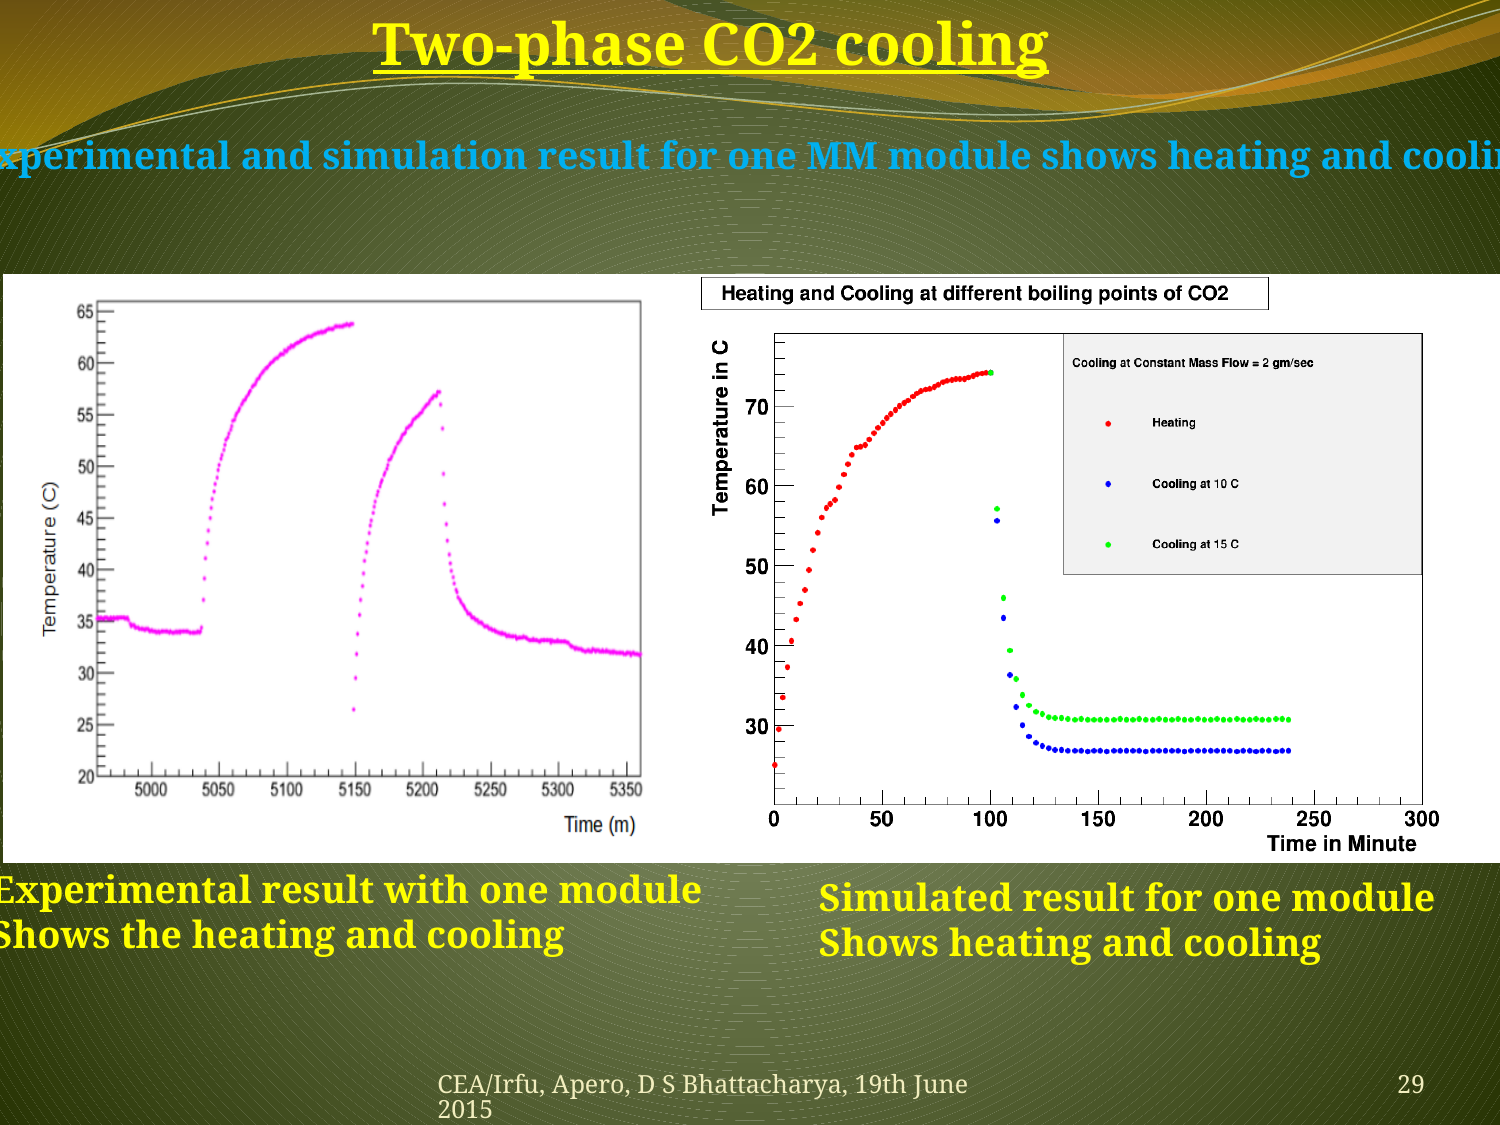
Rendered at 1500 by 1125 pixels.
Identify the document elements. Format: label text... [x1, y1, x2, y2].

picture [3, 274, 1500, 863]
slide_number 29 [1299, 1042, 1425, 1103]
text_box Experimental result with one module Shows the heating and cooling [0, 871, 718, 964]
text_box Two-phase CO2 cooling [357, 0, 1064, 85]
text_box Experimental and simulation result for one MM module shows heating and cooling [0, 124, 1500, 185]
footer CEA/Irfu, Apero, D S Bhattacharya, 19th June 2015 [437, 1042, 988, 1103]
text_box Simulated result for one module Shows heating and cooling [804, 875, 1451, 971]
